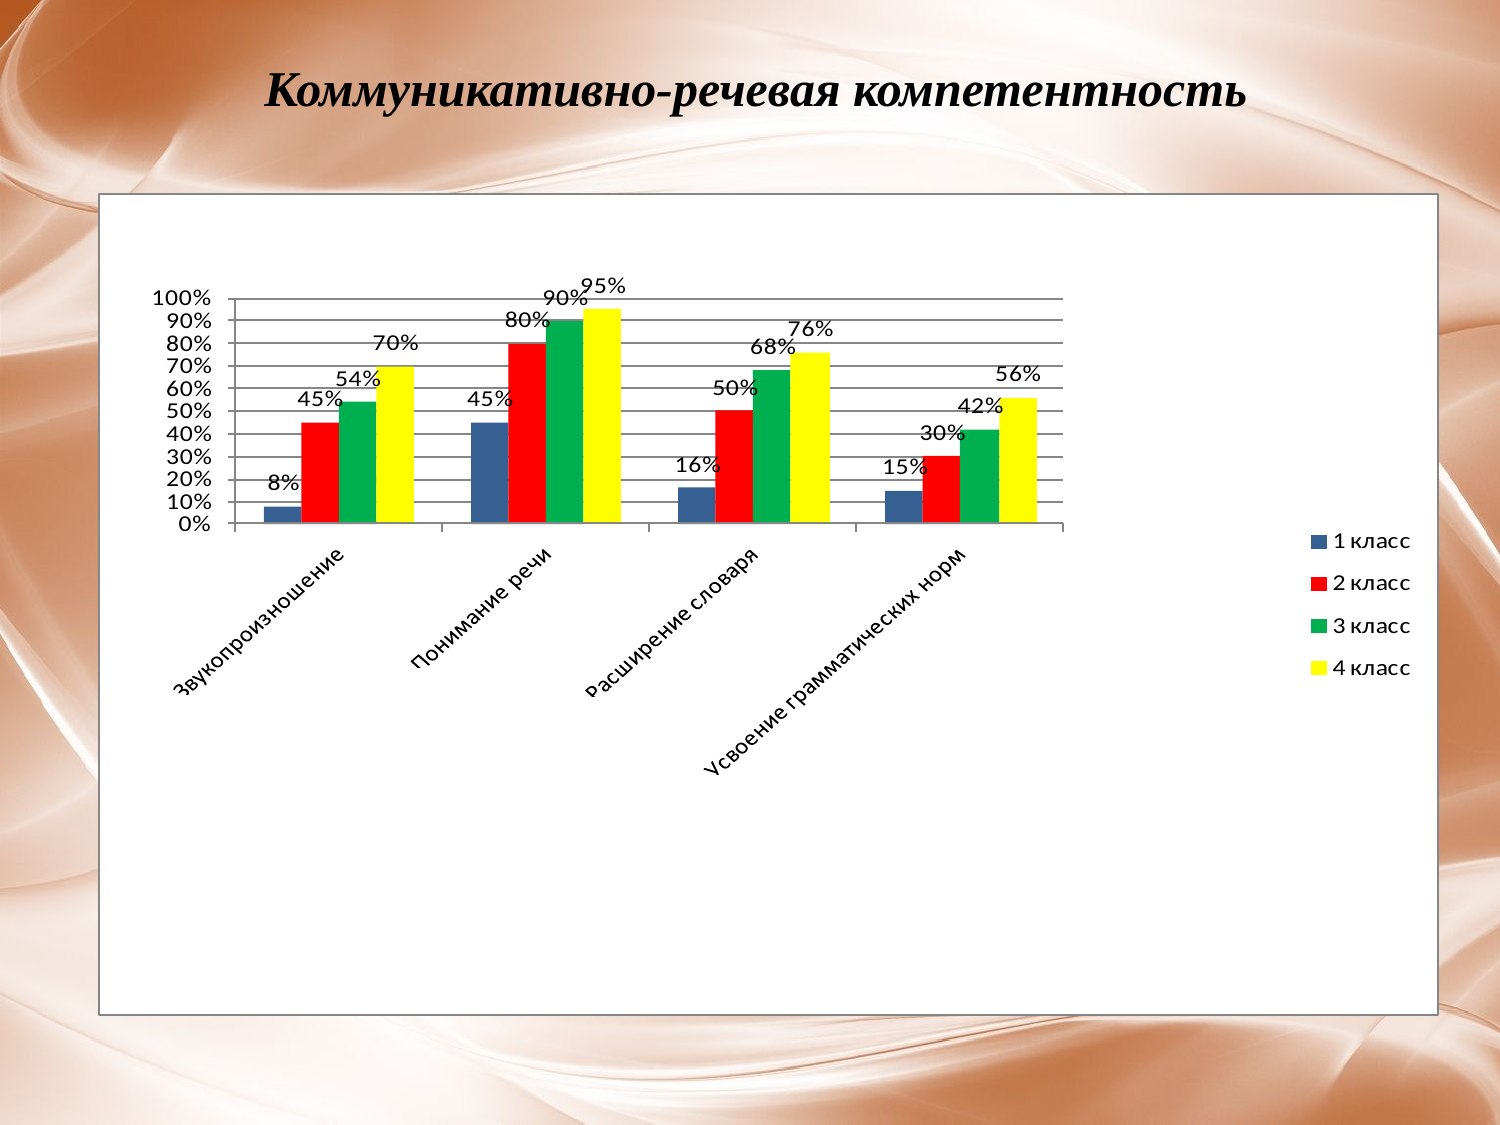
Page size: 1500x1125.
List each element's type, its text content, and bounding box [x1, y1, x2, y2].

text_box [88, 184, 1448, 1024]
picture [0, 1, 1500, 1125]
text_box Коммуникативно-речевая компетентность [123, 48, 1388, 124]
